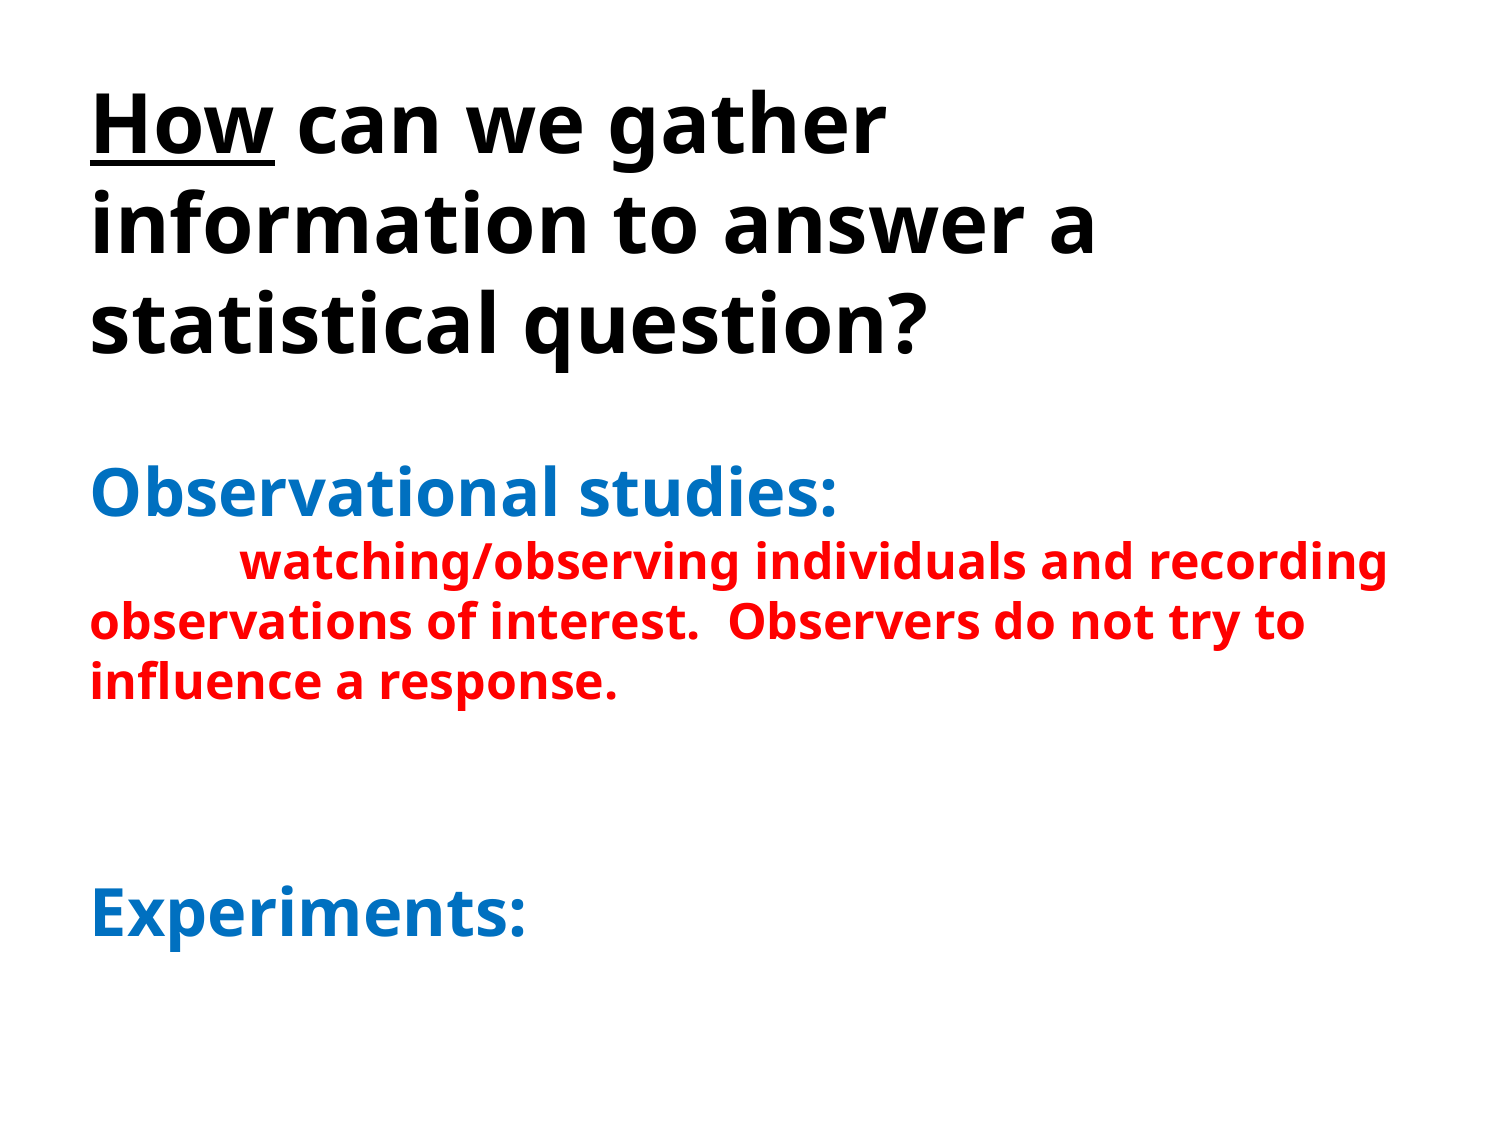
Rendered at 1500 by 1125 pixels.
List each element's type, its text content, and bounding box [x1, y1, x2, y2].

text_box How can we gather information to answer a statistical question? Observational studies: watching/observing individuals and recording observations of interest. Observers do not try to influence a response. Experiments: [74, 62, 1425, 957]
